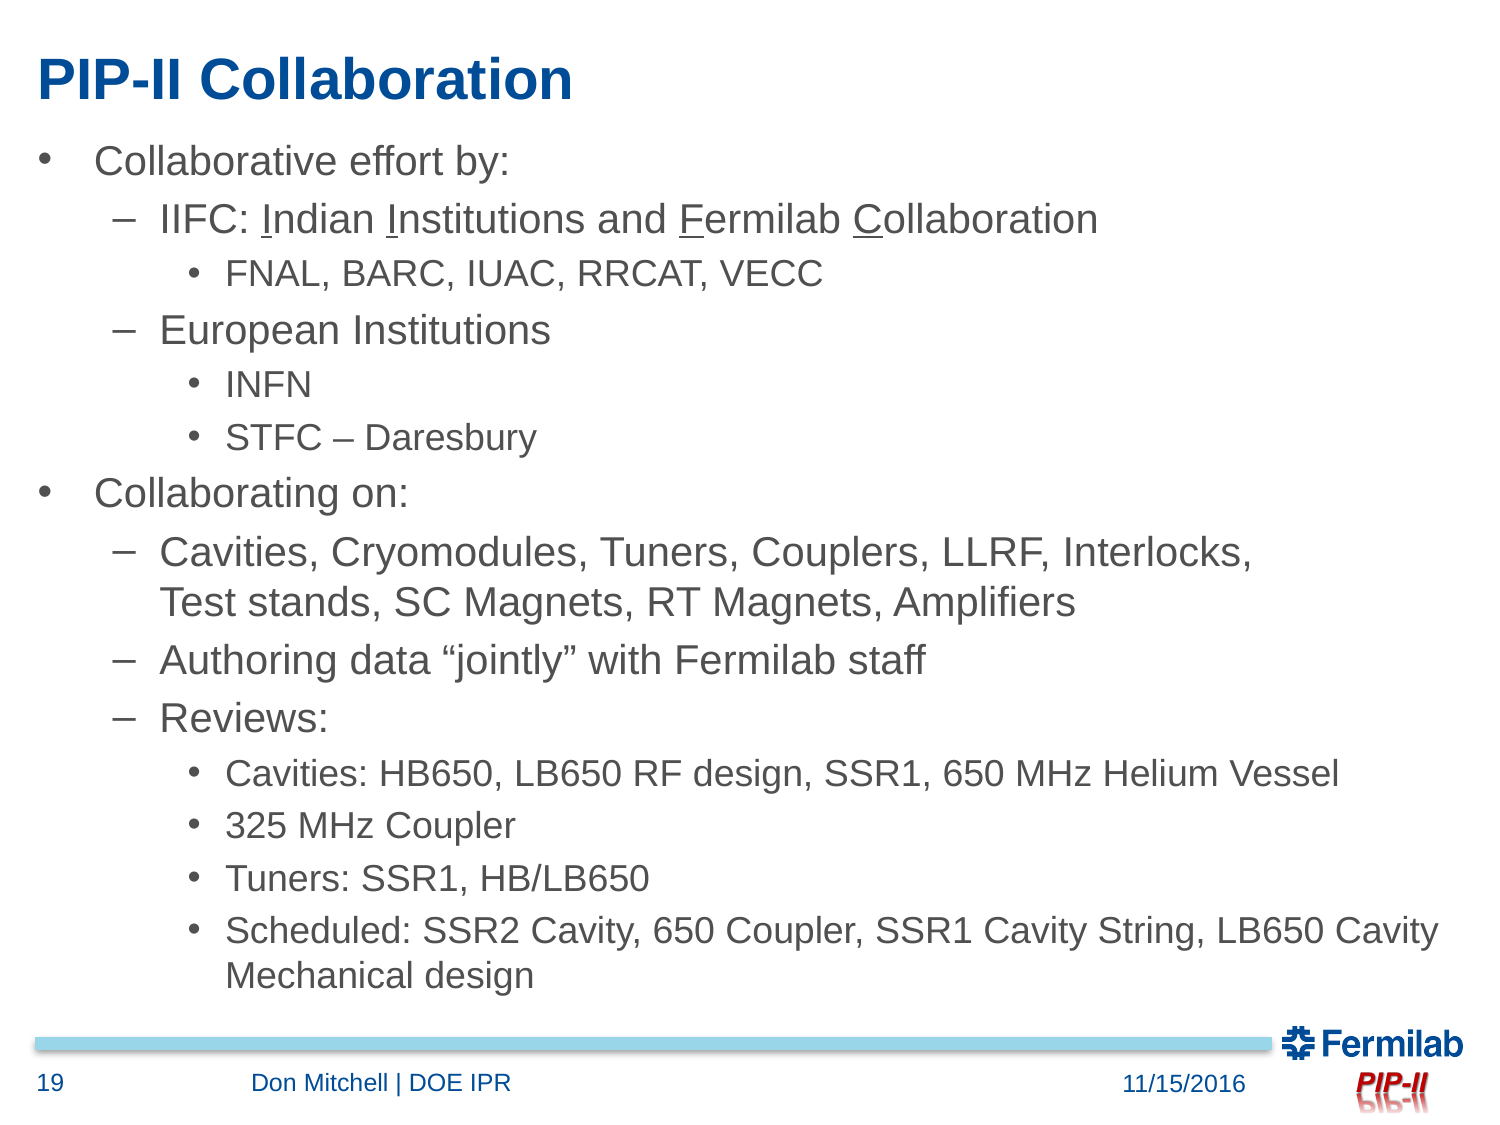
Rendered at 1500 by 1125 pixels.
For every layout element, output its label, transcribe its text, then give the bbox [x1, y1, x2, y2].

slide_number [1122, 1067, 1253, 1107]
footer Don Mitchell | DOE IPR [251, 1066, 689, 1107]
slide_number 19 [36, 1066, 105, 1106]
title PIP-II Collaboration [37, 41, 1463, 112]
list Collaborative effort by: IIFC: Indian Institutions and Fermilab Collaboration FNAL, BARC, IUAC, RRCAT, VECC European Institutions INFN STFC – Daresbury Collaborating on: Cavities, Cryomodules, Tuners, Couplers, LLRF, Interlocks, Test stands, SC Magnets, RT Magnets, Amplifiers Authoring data “jointly” with Fermilab staff Reviews: Cavities: HB650, LB650 RF design, SSR1, 650 MHz Helium Vessel 325 MHz Coupler Tuners: SSR1, HB/LB650 Scheduled: SSR2 Cavity, 650 Coupler, SSR1 Cavity String, LB650 Cavity Mechanical design [37, 133, 1461, 1125]
